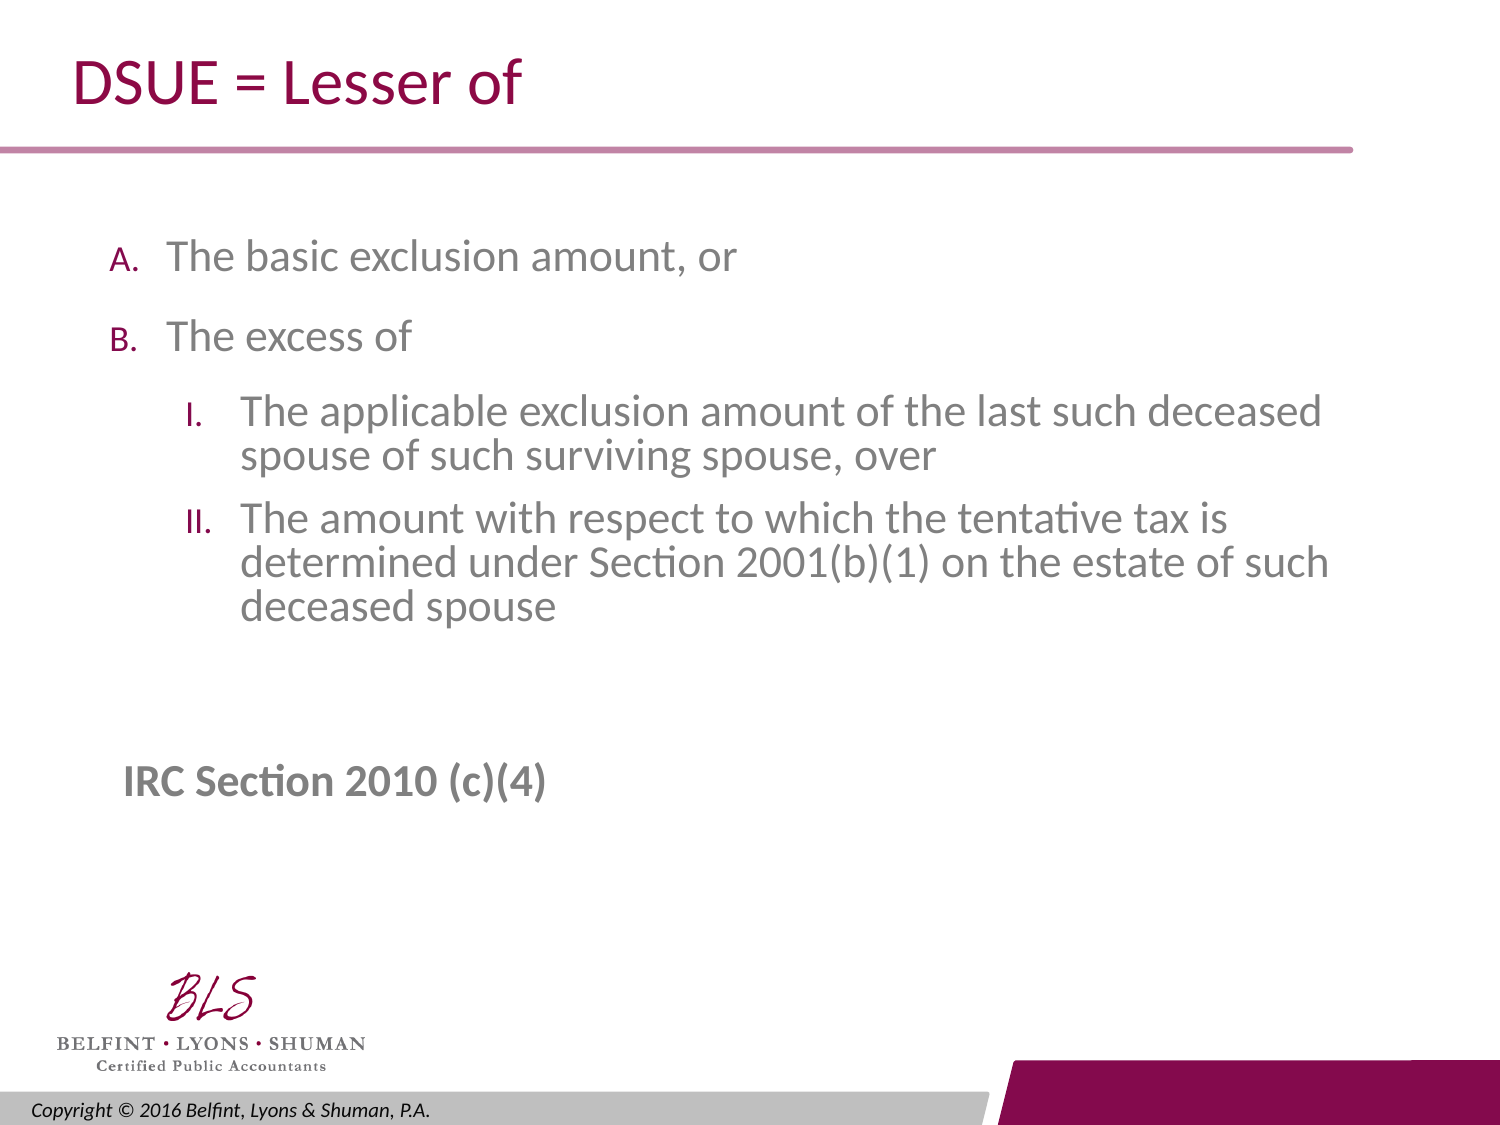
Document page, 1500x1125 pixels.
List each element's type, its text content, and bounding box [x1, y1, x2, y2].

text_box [0, 1062, 1500, 1125]
text_box DSUE = Lesser of [57, 37, 1450, 118]
text_box The basic exclusion amount, or The excess of The applicable exclusion amount of the last such deceased spouse of such surviving spouse, over The amount with respect to which the tentative tax is determined under Section 2001(b)(1) on the estate of such deceased spouse IRC Section 2010 (c)(4) [94, 224, 1362, 1047]
picture [57, 972, 365, 1071]
